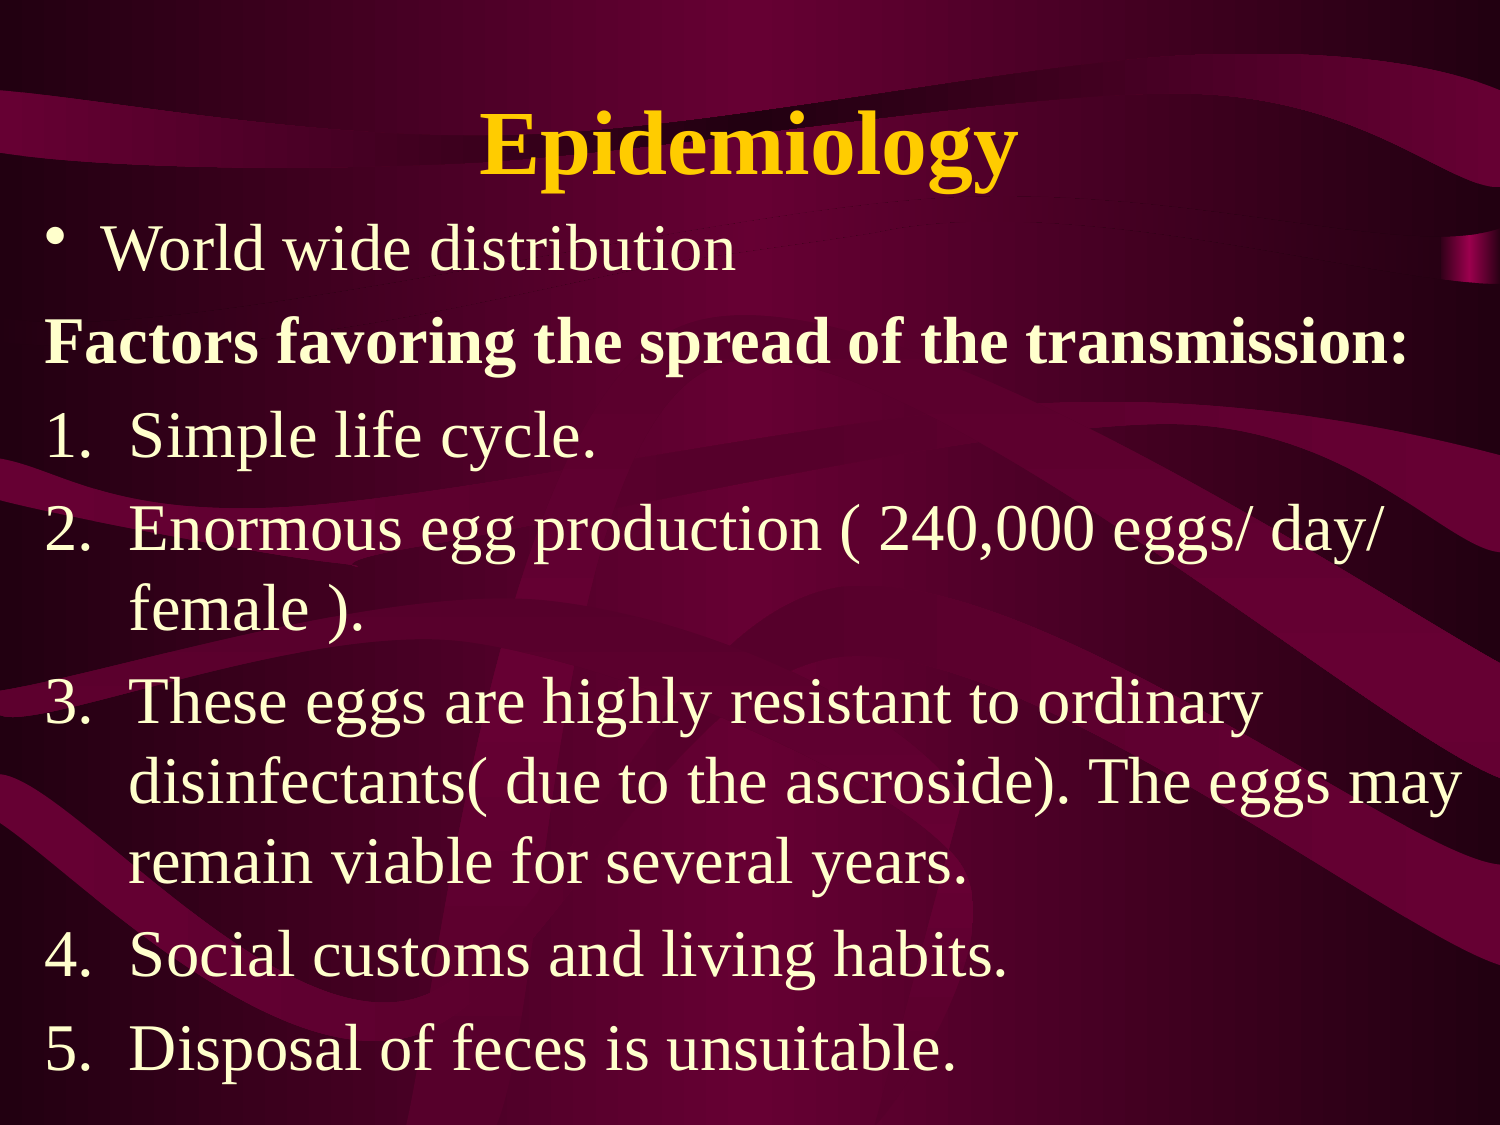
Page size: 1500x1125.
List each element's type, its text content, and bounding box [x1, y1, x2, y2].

list World wide distribution Factors favoring the spread of the transmission: Simple life cycle. Enormous egg production ( 240,000 eggs/ day/ female ). These eggs are highly resistant to ordinary disinfectants( due to the ascroside). The eggs may remain viable for several years. Social customs and living habits. Disposal of feces is unsuitable. [29, 196, 1500, 1024]
title Epidemiology [112, 66, 1388, 196]
